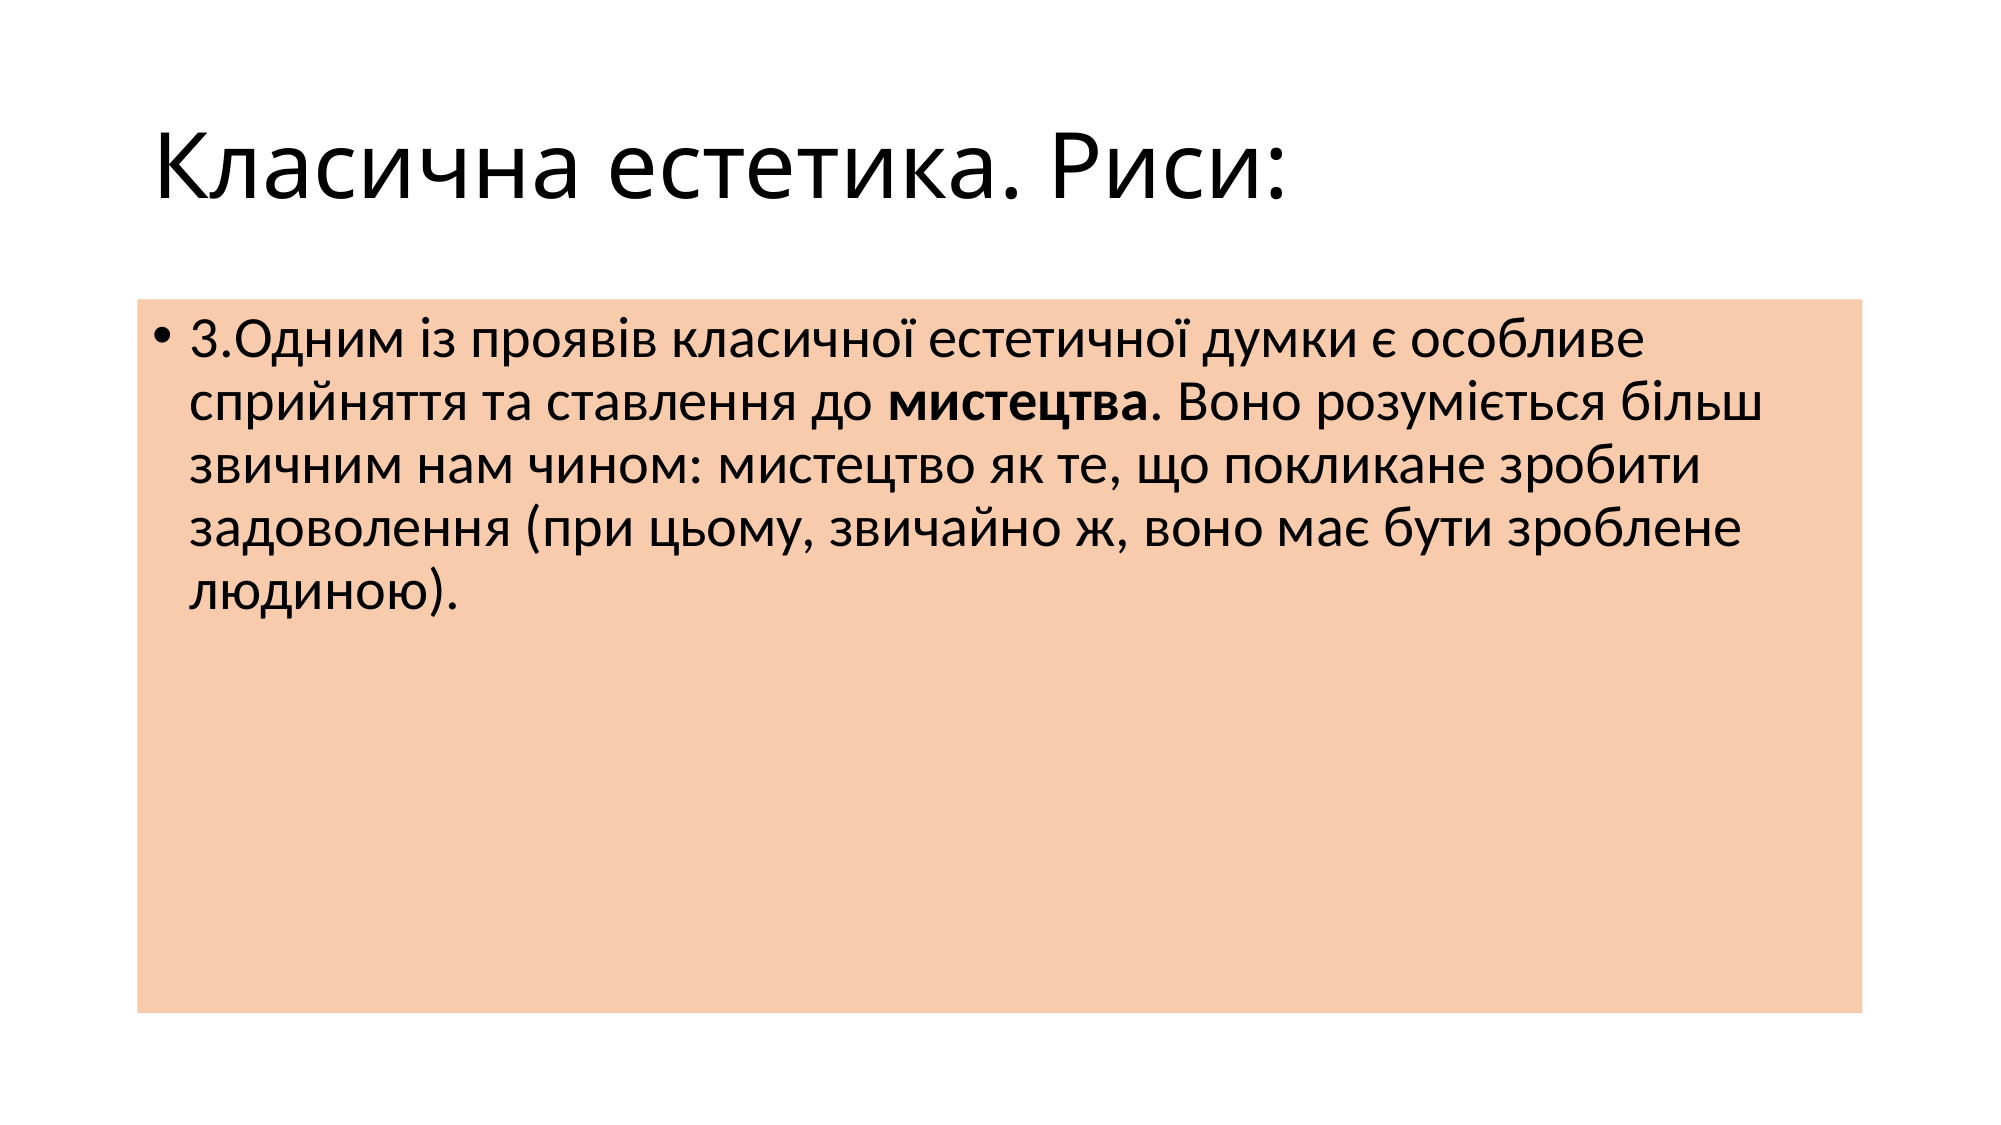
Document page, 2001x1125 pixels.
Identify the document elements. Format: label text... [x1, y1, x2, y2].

title Класична естетика. Риси: [137, 59, 1863, 278]
list 3.Одним із проявів класичної естетичної думки є особливе сприйняття та ставлення до мистецтва. Воно розуміється більш звичним нам чином: мистецтво як те, що покликане зробити задоволення (при цьому, звичайно ж, воно має бути зроблене людиною). [137, 299, 1863, 1014]
